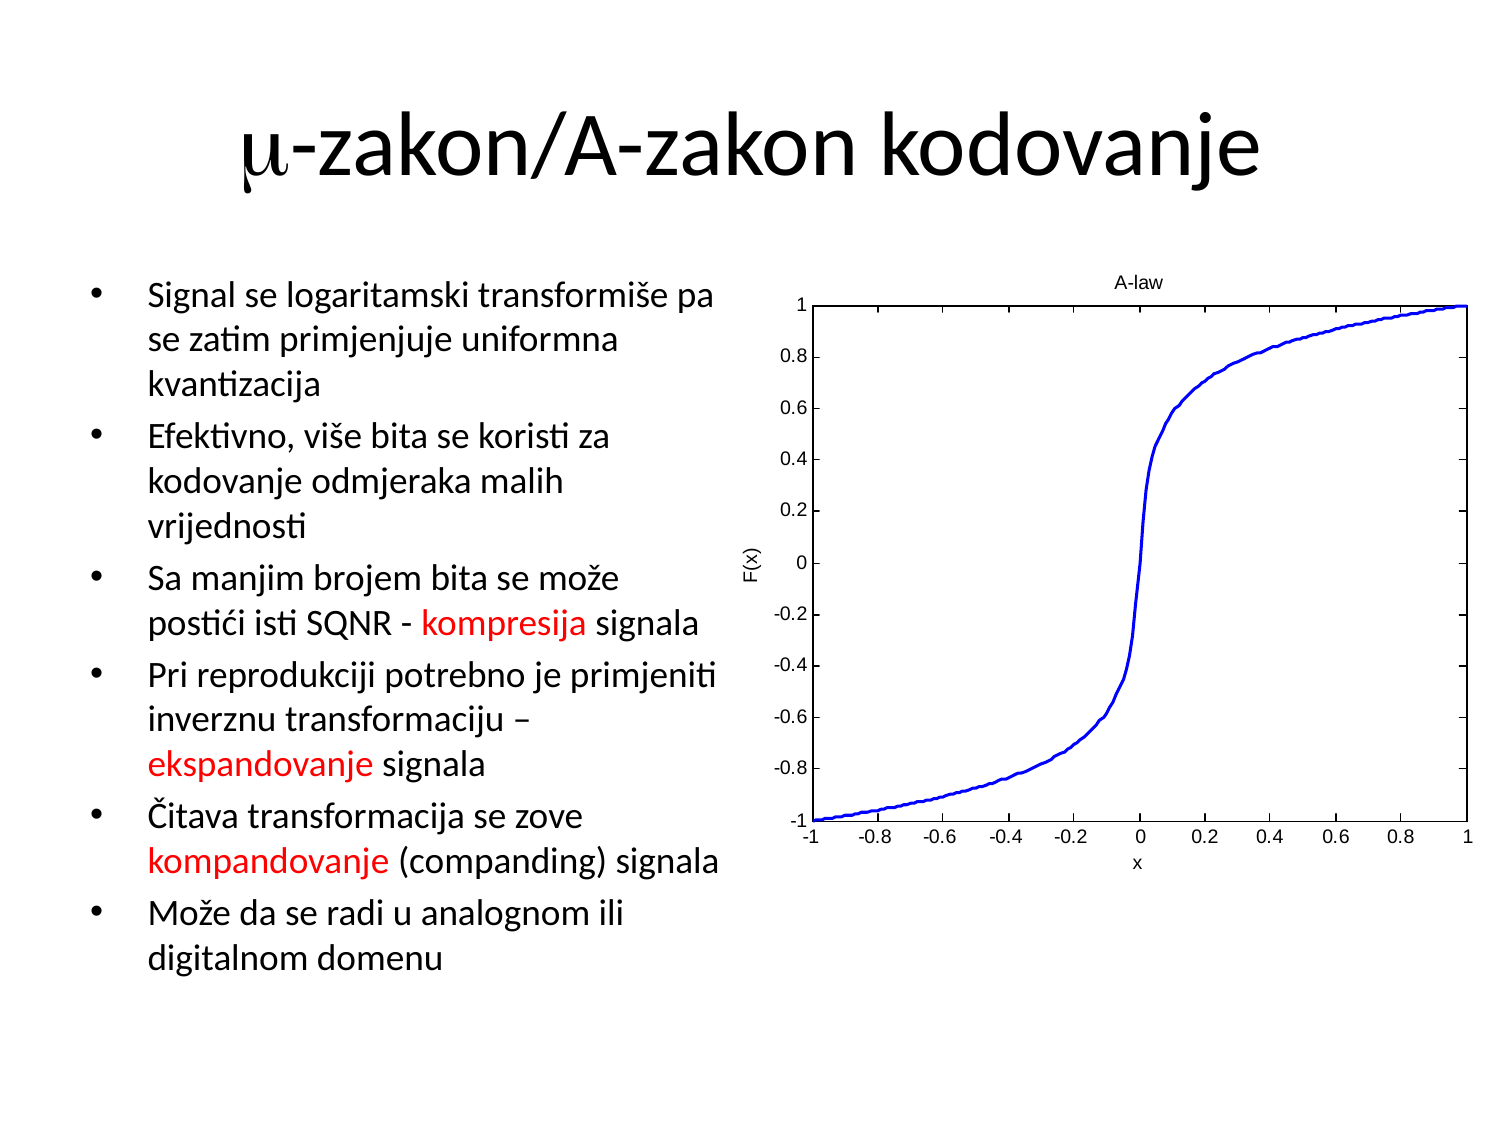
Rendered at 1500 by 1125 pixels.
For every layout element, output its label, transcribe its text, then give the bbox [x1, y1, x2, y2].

title -zakon/A-zakon kodovanje [75, 45, 1425, 233]
picture [702, 257, 1500, 891]
list Signal se logaritamski transformiše pa se zatim primjenjuje uniformna kvantizacija Efektivno, više bita se koristi za kodovanje odmjeraka malih vrijednosti Sa manjim brojem bita se može postići isti SQNR - kompresija signala Pri reprodukciji potrebno je primjeniti inverznu transformaciju – ekspandovanje signala Čitava transformacija se zove kompandovanje (companding) signala Može da se radi u analognom ili digitalnom domenu [75, 262, 739, 1005]
